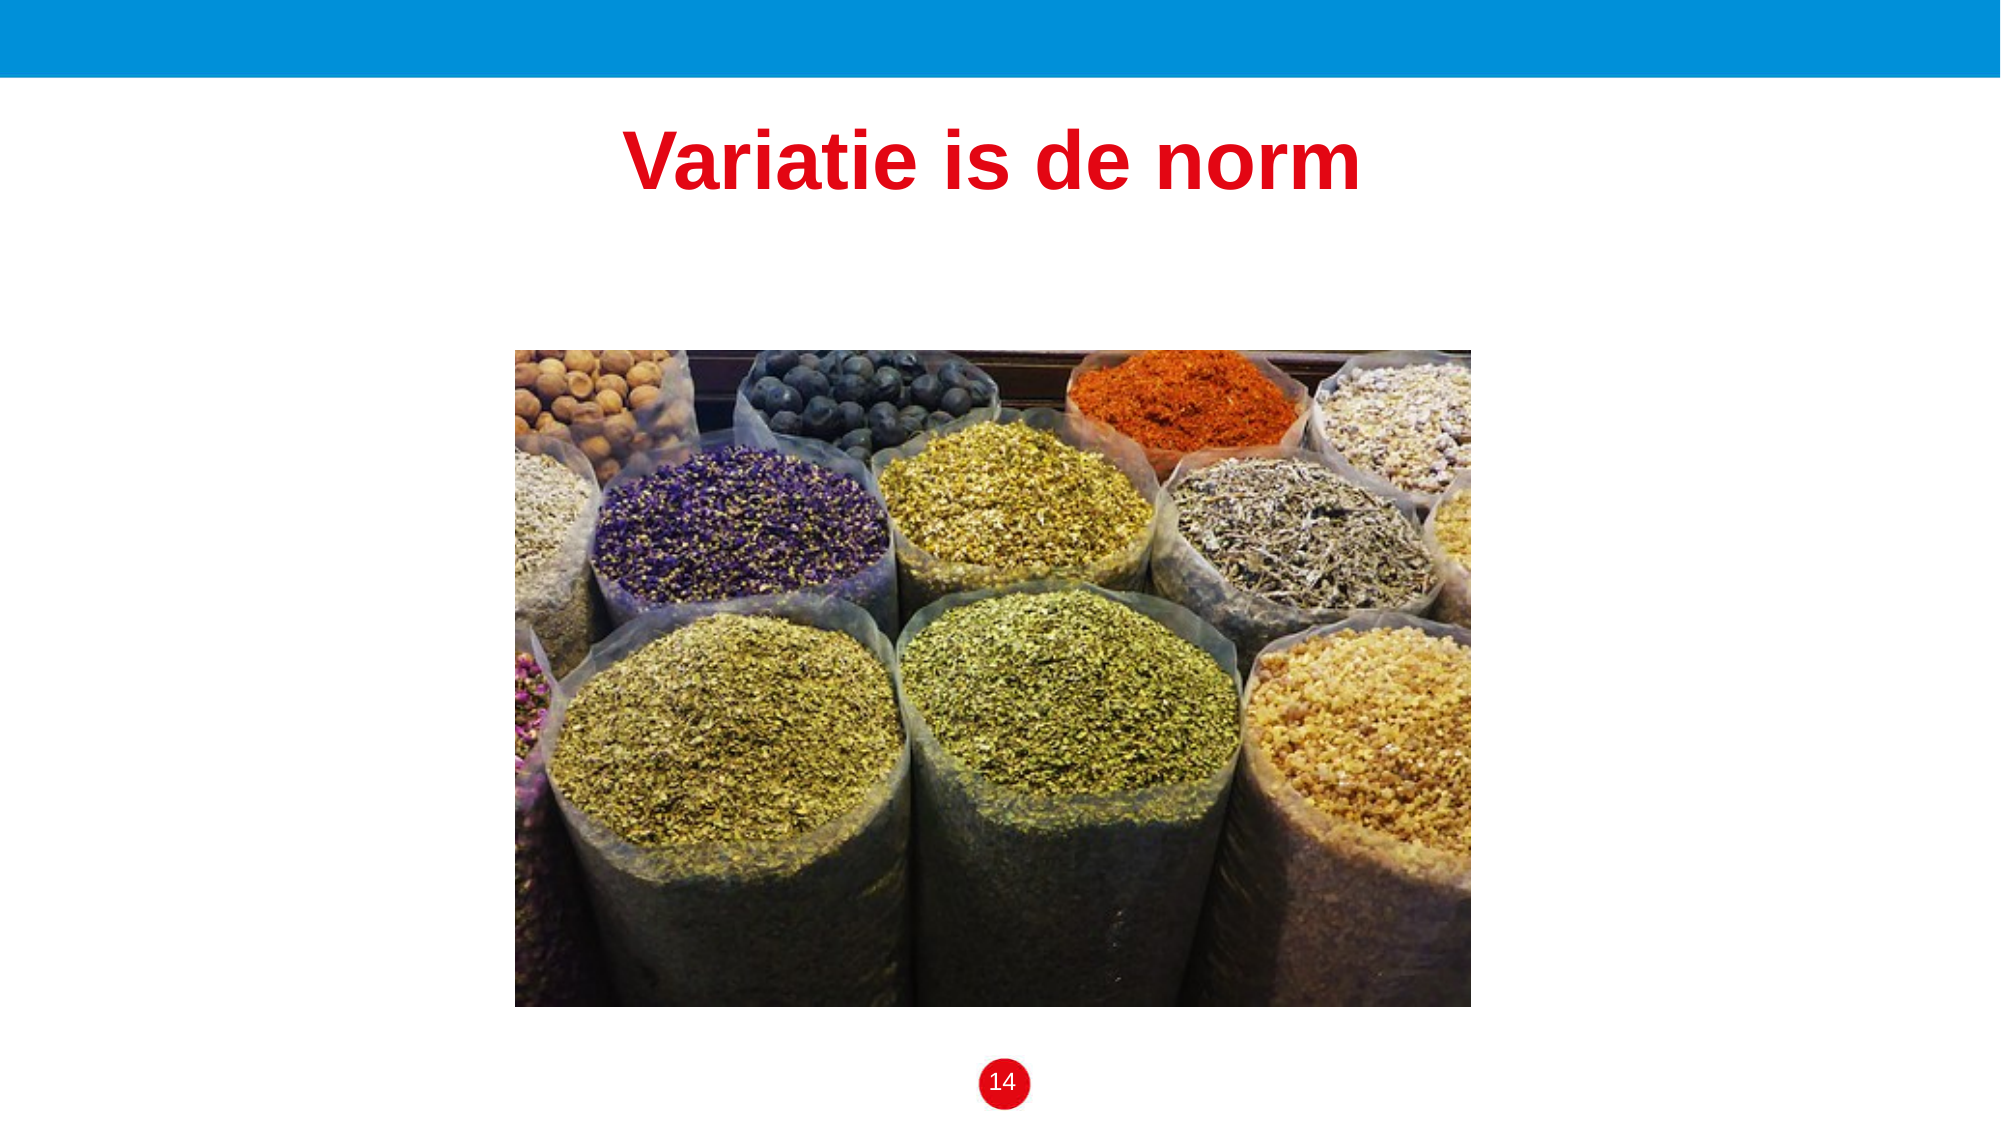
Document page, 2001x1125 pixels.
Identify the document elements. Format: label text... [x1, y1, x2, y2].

slide_number 14 [923, 1046, 1082, 1115]
picture [0, 78, 2001, 1125]
list Variatie is de norm [60, 110, 1926, 254]
